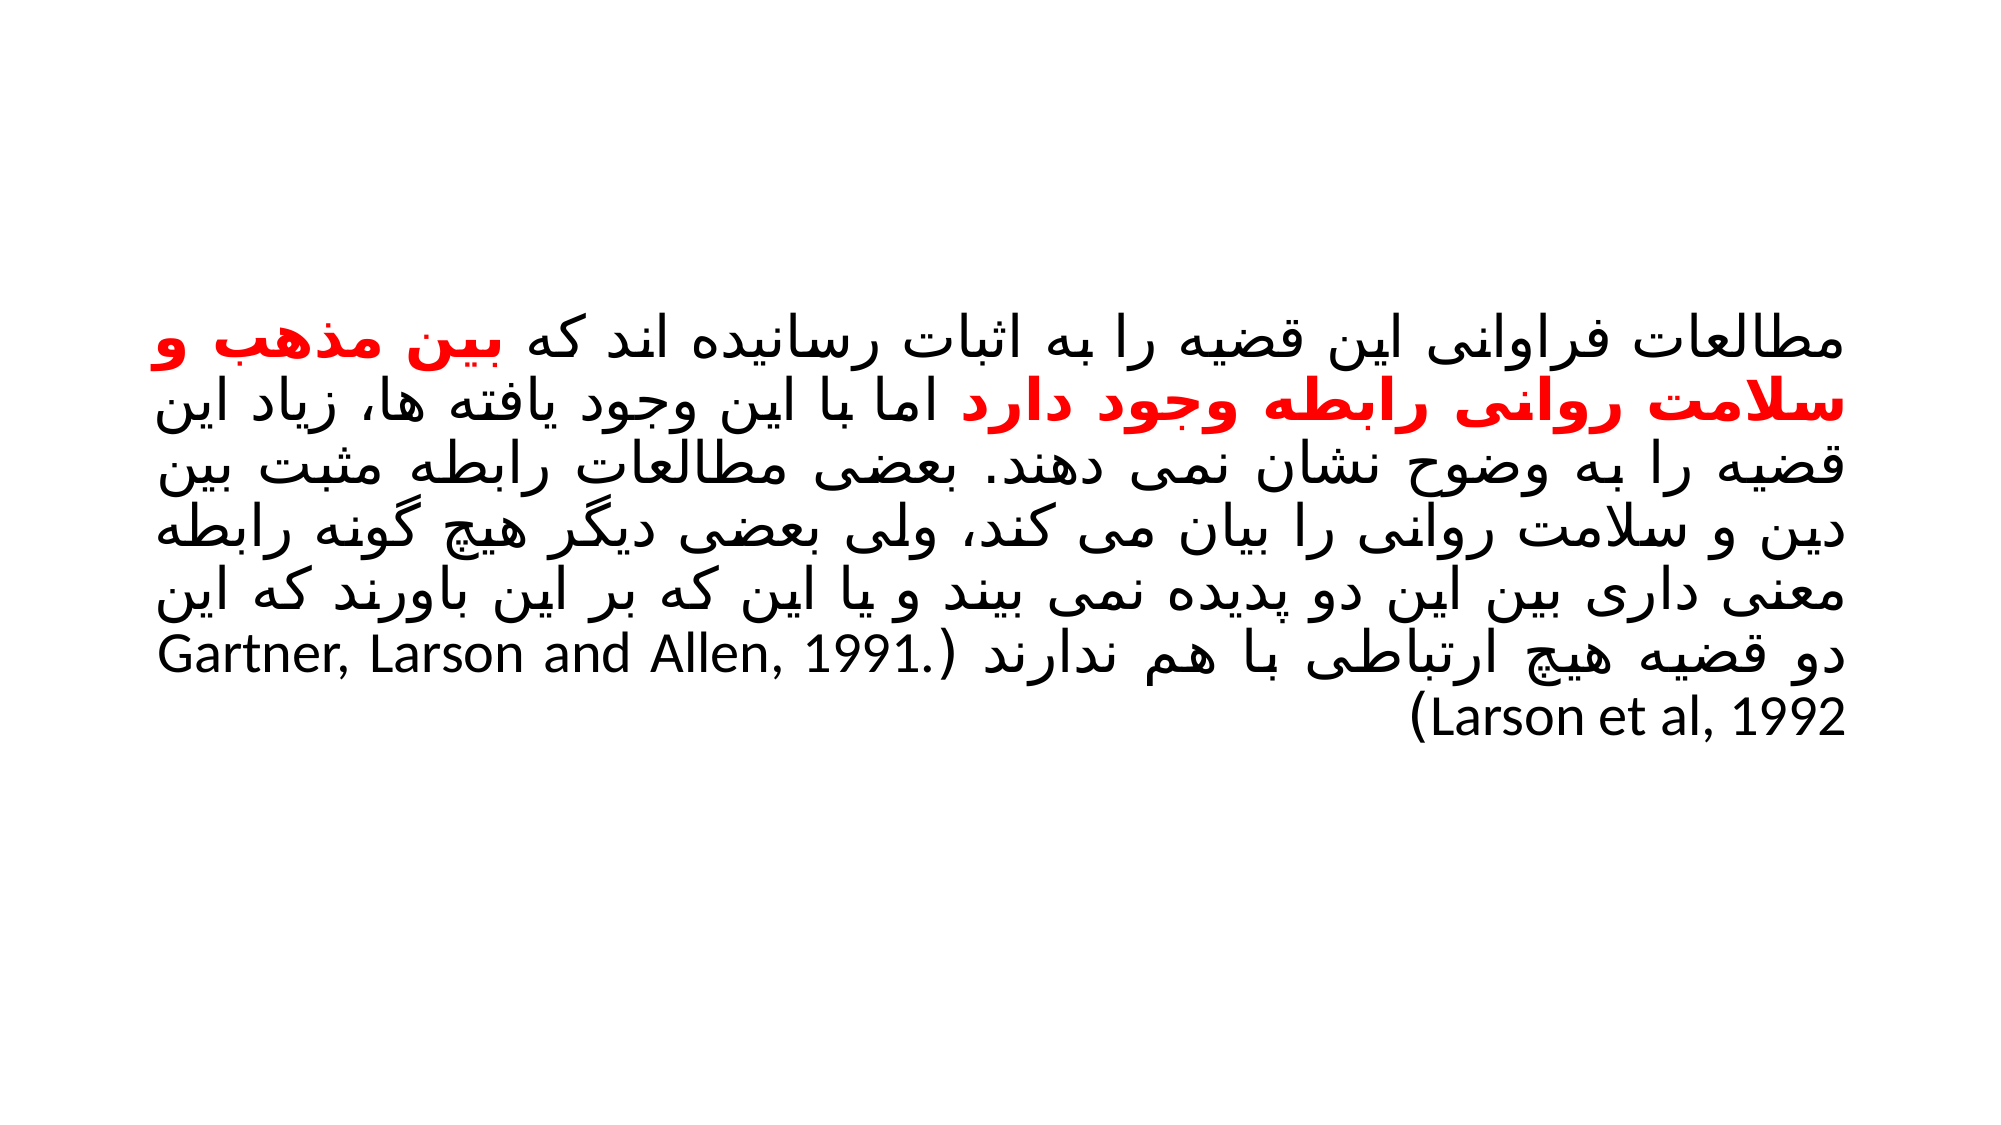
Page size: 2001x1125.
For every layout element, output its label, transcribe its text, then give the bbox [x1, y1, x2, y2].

list مطالعات فراوانی این قضیه را به اثبات رسانیده اند که بین مذهب و سلامت روانی رابطه وجود دارد اما با این وجود یافته ها، زیاد این قضیه را به وضوح نشان نمی دهند. بعضی مطالعات رابطه مثبت بین دین و سلامت روانی را بیان می کند، ولی بعضی دیگر هیچ گونه رابطه معنی داری بین این دو پدیده نمی بیند و یا این که بر این باورند که این دو قضیه هیچ ارتباطی با هم ندارند (Gartner, Larson and Allen, 1991. Larson et al, 1992) [137, 299, 1863, 1014]
